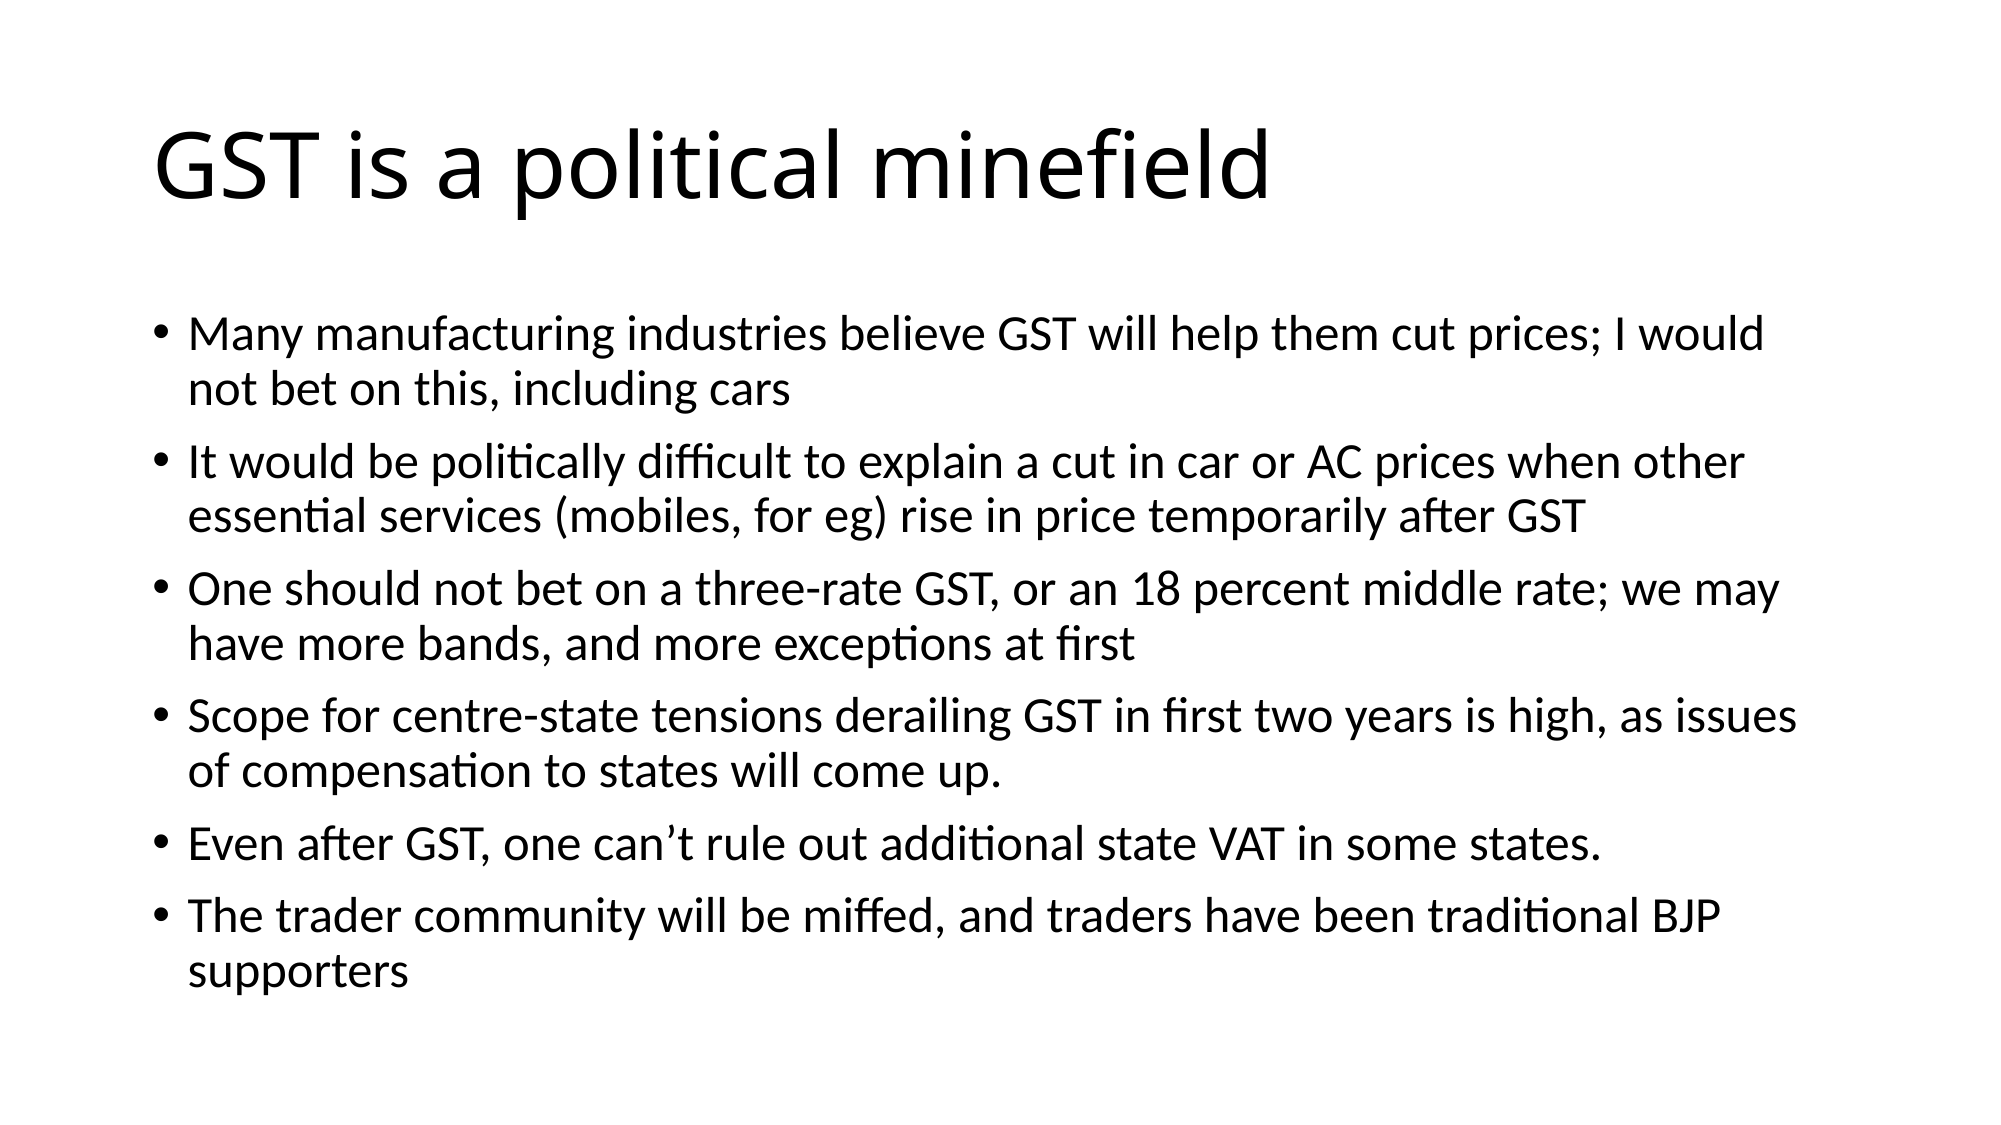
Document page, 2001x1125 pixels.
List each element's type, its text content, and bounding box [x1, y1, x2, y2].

title GST is a political minefield [137, 59, 1863, 278]
list Many manufacturing industries believe GST will help them cut prices; I would not bet on this, including cars It would be politically difficult to explain a cut in car or AC prices when other essential services (mobiles, for eg) rise in price temporarily after GST One should not bet on a three-rate GST, or an 18 percent middle rate; we may have more bands, and more exceptions at first Scope for centre-state tensions derailing GST in first two years is high, as issues of compensation to states will come up. Even after GST, one can’t rule out additional state VAT in some states. The trader community will be miffed, and traders have been traditional BJP supporters [137, 299, 1863, 1014]
